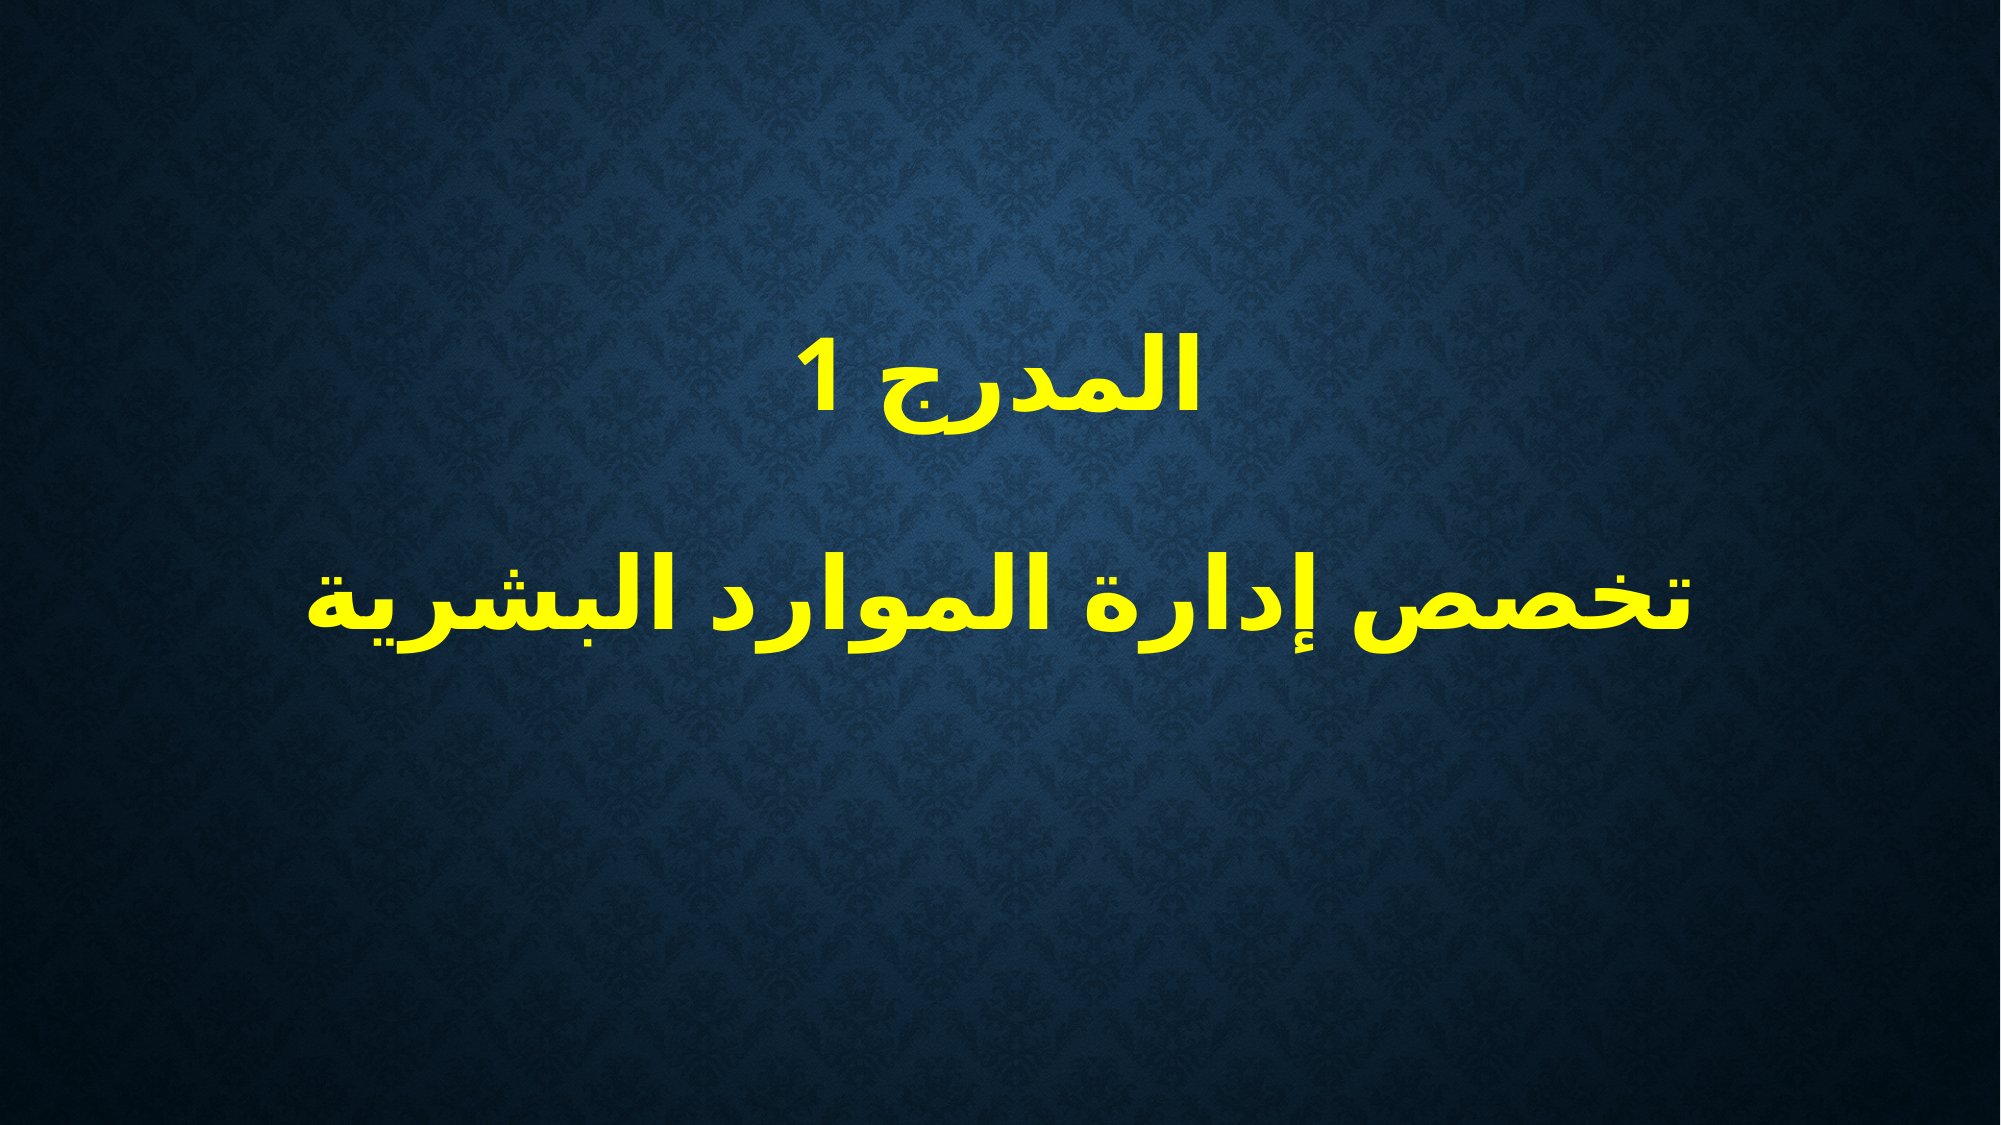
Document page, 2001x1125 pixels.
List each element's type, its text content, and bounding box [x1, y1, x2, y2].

title المدرج 1 تخصص إدارة الموارد البشرية [201, 312, 1799, 781]
